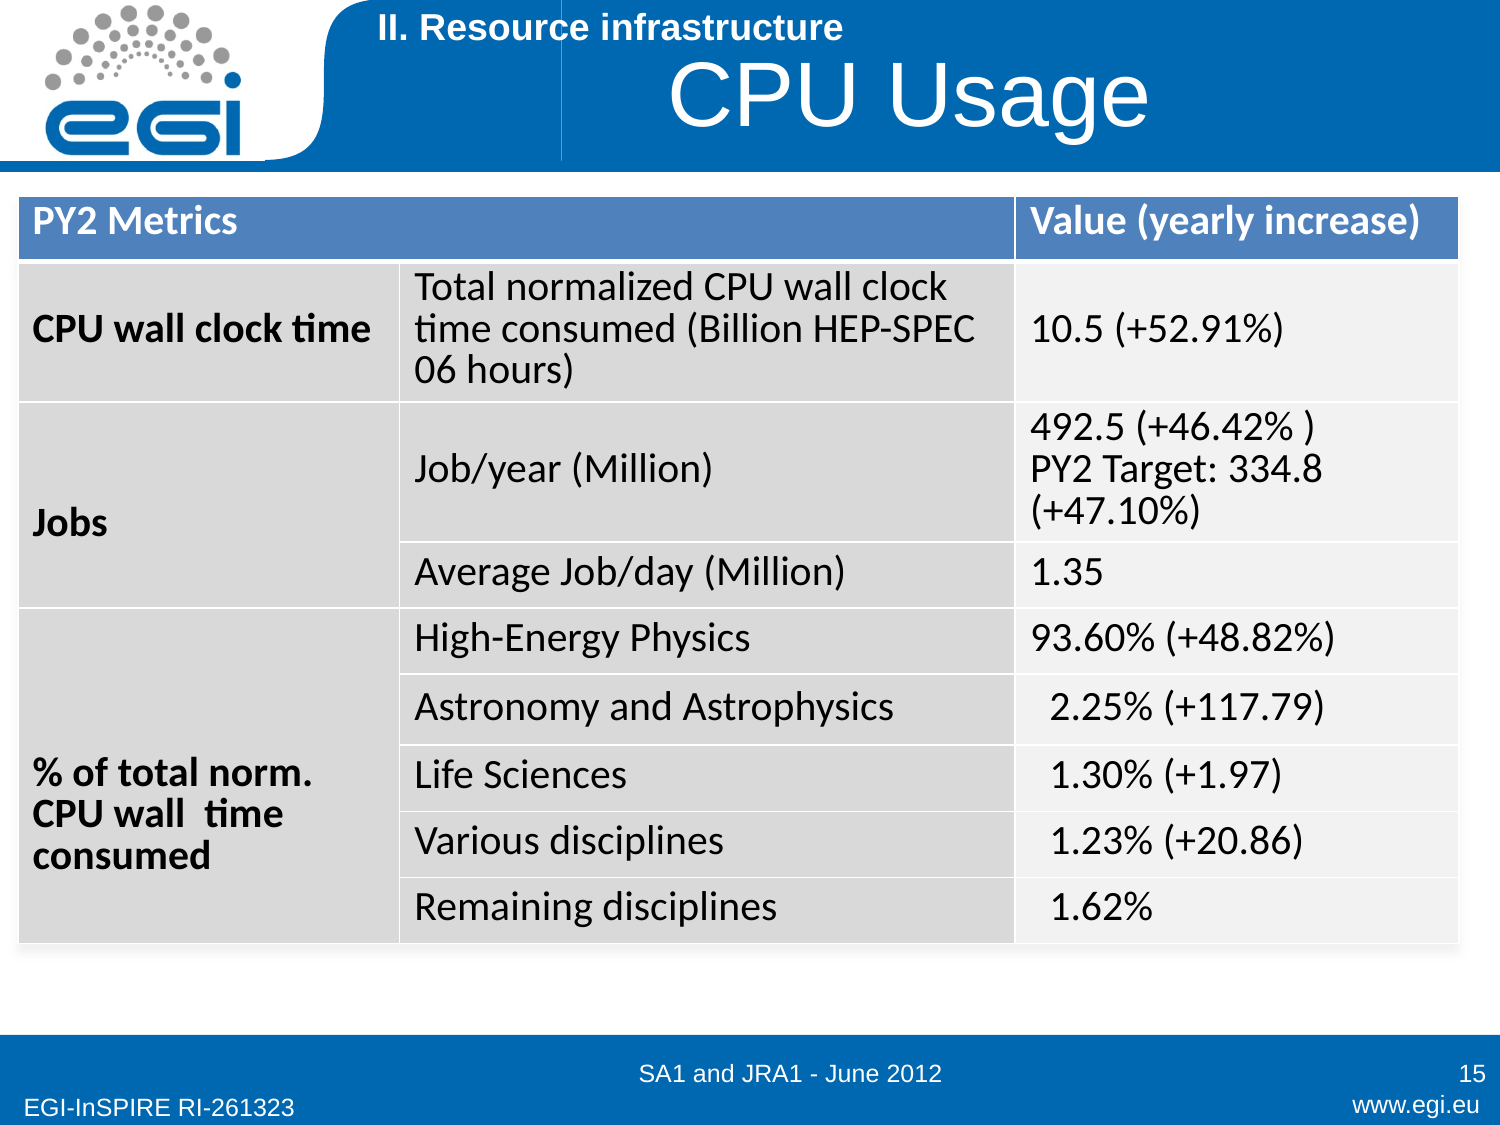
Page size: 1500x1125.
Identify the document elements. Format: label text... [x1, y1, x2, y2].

text_box II. Resource infrastructure [362, 0, 859, 56]
footer SA1 and JRA1 - June 2012 [512, 1042, 1069, 1103]
table_cell 10.5 (+52.91%) [1016, 264, 1458, 401]
table_header Value (yearly increase) [1016, 197, 1458, 259]
picture [0, 0, 265, 161]
table_cell 492.5 (+46.42% ) PY2 Target: 334.8 (+47.10%) [1016, 403, 1458, 541]
table_cell Jobs [19, 403, 399, 607]
table_cell % of total norm. CPU wall time consumed [19, 609, 399, 943]
table_cell CPU wall clock time [19, 264, 399, 401]
table_cell Total normalized CPU wall clock time consumed (Billion HEP-SPEC 06 hours) [400, 264, 1014, 401]
table_cell 93.60% (+48.82%) [1016, 609, 1458, 673]
table_cell 1.62% [1016, 878, 1458, 943]
table_cell Job/year (Million) [400, 403, 1014, 541]
table_cell High-Energy Physics [400, 609, 1014, 673]
table_cell 1.23% (+20.86) [1016, 812, 1458, 877]
table_cell Astronomy and Astrophysics [400, 675, 1014, 744]
title CPU Usage [348, 19, 1471, 161]
table_cell Average Job/day (Million) [400, 543, 1014, 607]
table_cell Remaining disciplines [400, 878, 1014, 943]
table_cell Various disciplines [400, 812, 1014, 877]
slide_number 15 [1151, 1042, 1500, 1103]
table_header PY2 Metrics [19, 197, 1014, 259]
table_cell 1.30% (+1.97) [1016, 746, 1458, 811]
table_cell 1.35 [1016, 543, 1458, 607]
table_cell Life Sciences [400, 746, 1014, 811]
table_cell 2.25% (+117.79) [1016, 675, 1458, 744]
